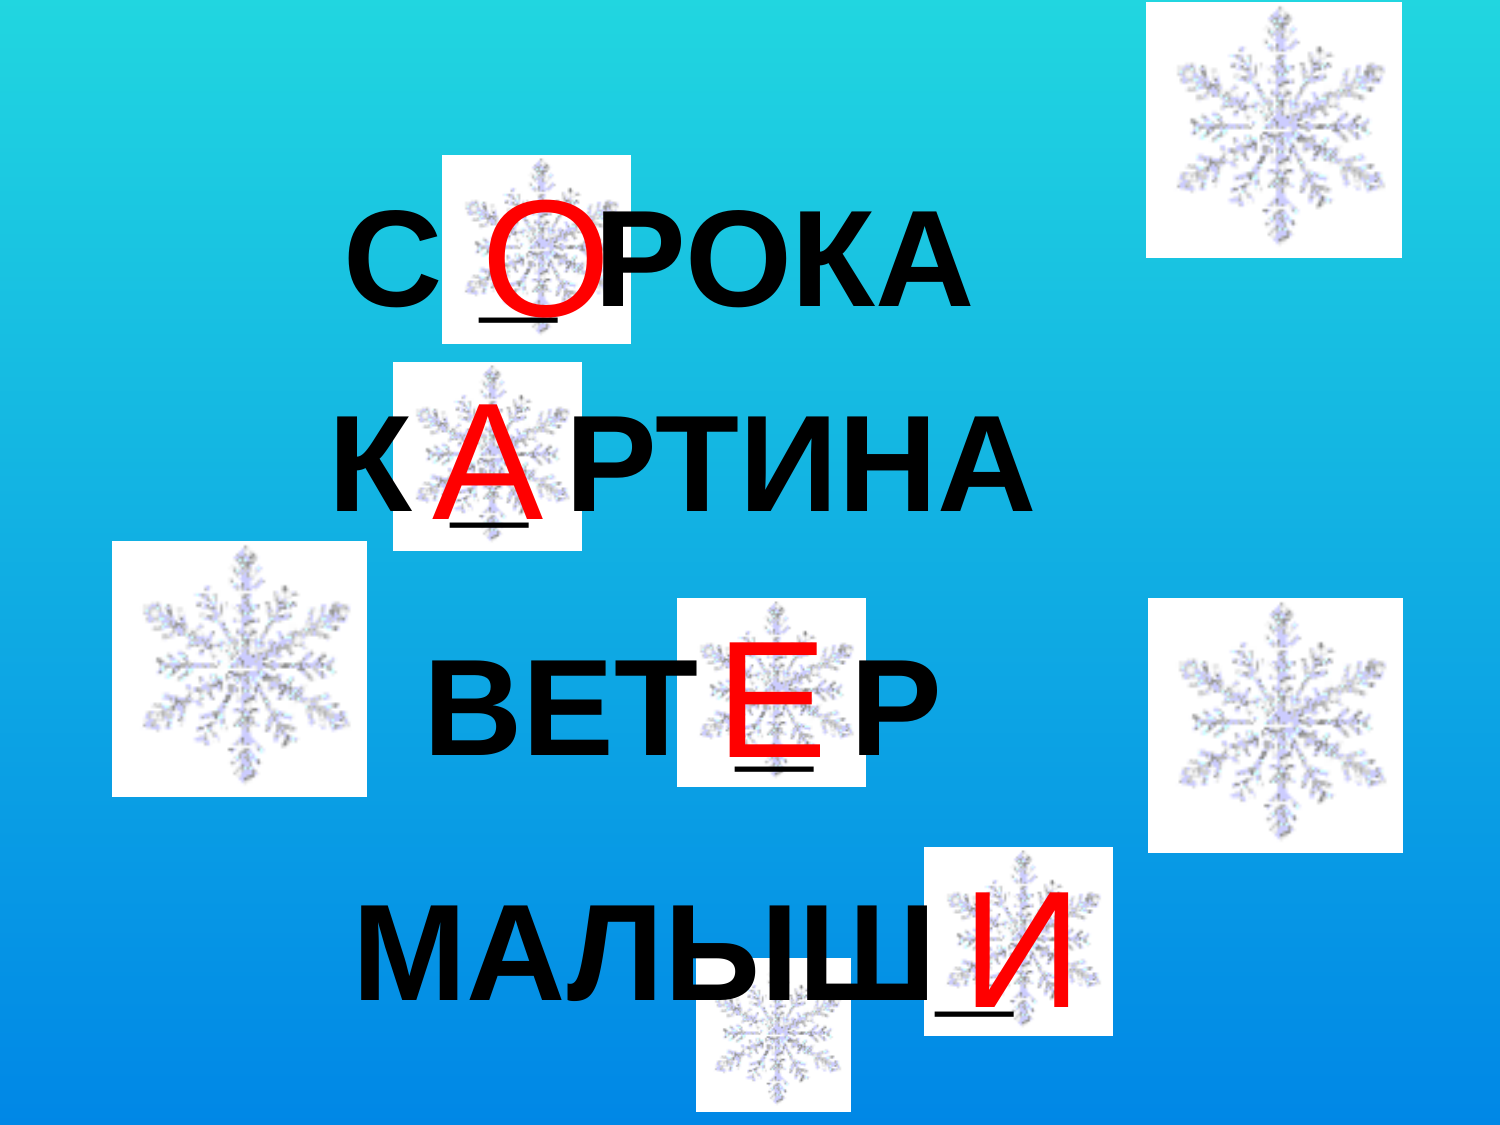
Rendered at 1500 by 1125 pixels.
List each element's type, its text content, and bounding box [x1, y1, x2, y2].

picture [1149, 599, 1402, 852]
picture [442, 155, 632, 344]
picture [113, 542, 366, 796]
picture [924, 848, 1113, 1036]
picture [696, 957, 851, 1112]
picture [677, 599, 867, 786]
picture [1146, 2, 1402, 258]
text_box С _ РОКА К _ РТИНА ВЕТ _ Р МАЛЫШ_ [92, 117, 1274, 1080]
picture [393, 362, 582, 550]
